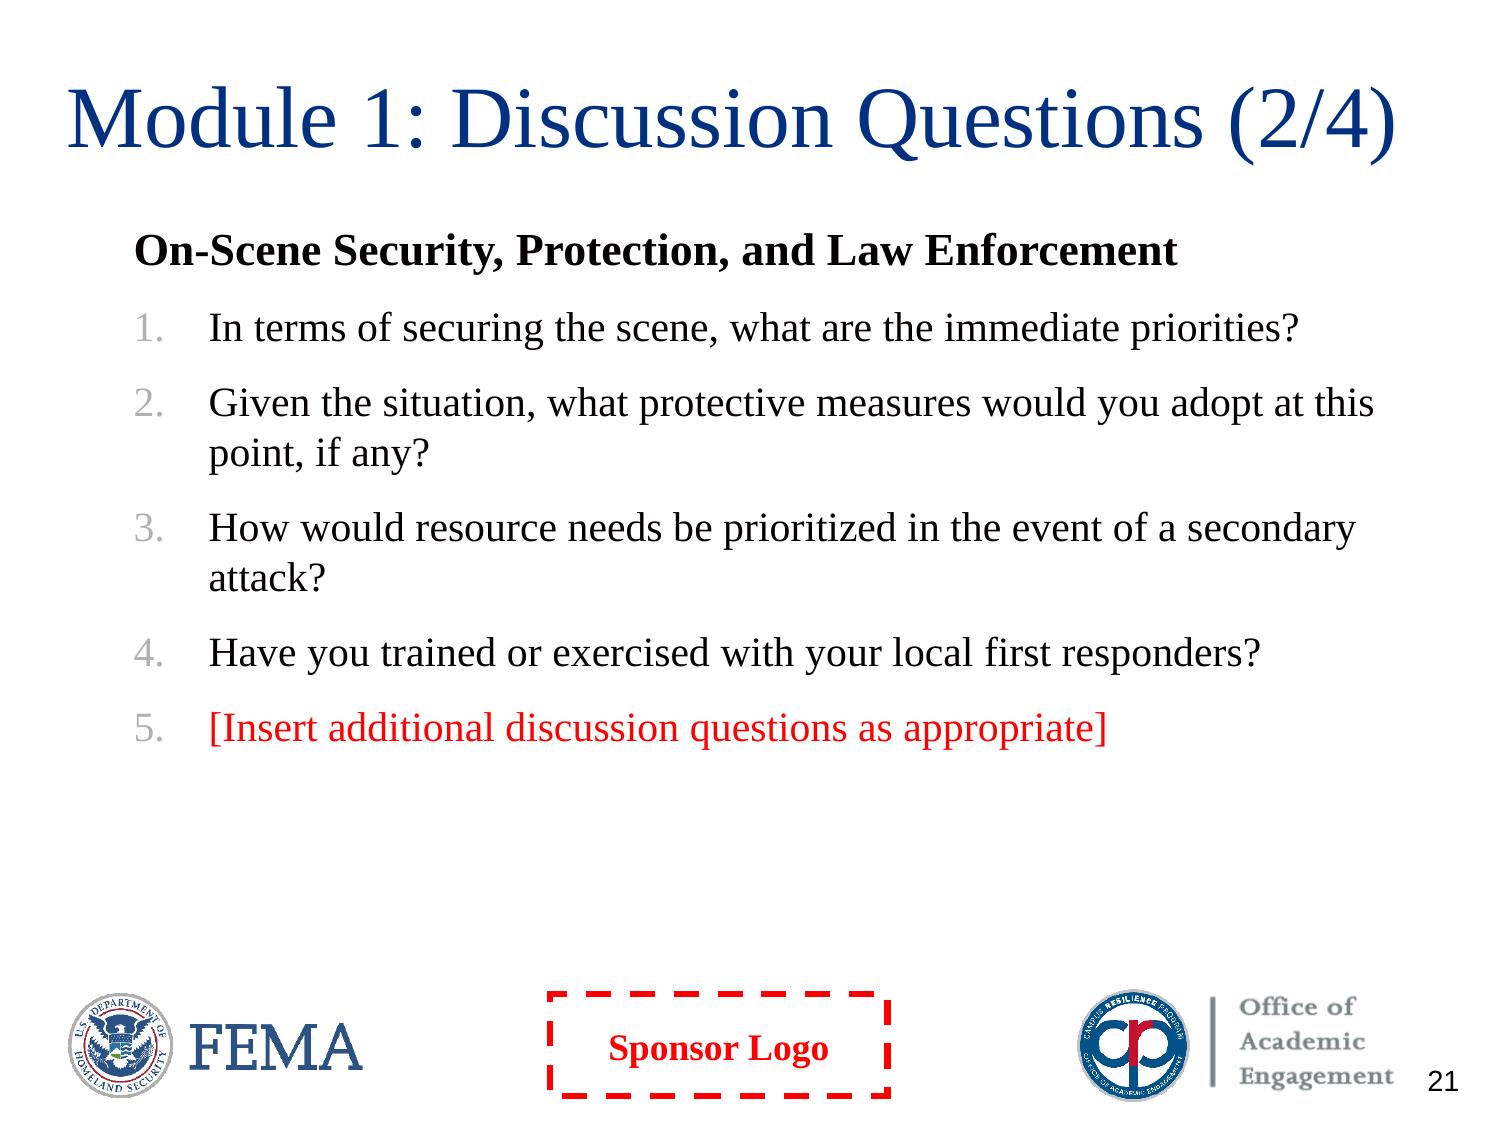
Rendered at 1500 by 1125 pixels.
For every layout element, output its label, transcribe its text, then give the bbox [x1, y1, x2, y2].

slide_number 21 [1412, 1054, 1488, 1098]
list On-Scene Security, Protection, and Law Enforcement In terms of securing the scene, what are the immediate priorities? Given the situation, what protective measures would you adopt at this point, if any? How would resource needs be prioritized in the event of a secondary attack? Have you trained or exercised with your local first responders? [Insert additional discussion questions as appropriate] [118, 212, 1413, 927]
picture [1074, 976, 1407, 1114]
picture [66, 992, 363, 1098]
title Module 1: Discussion Questions (2/4) [51, 0, 1450, 173]
